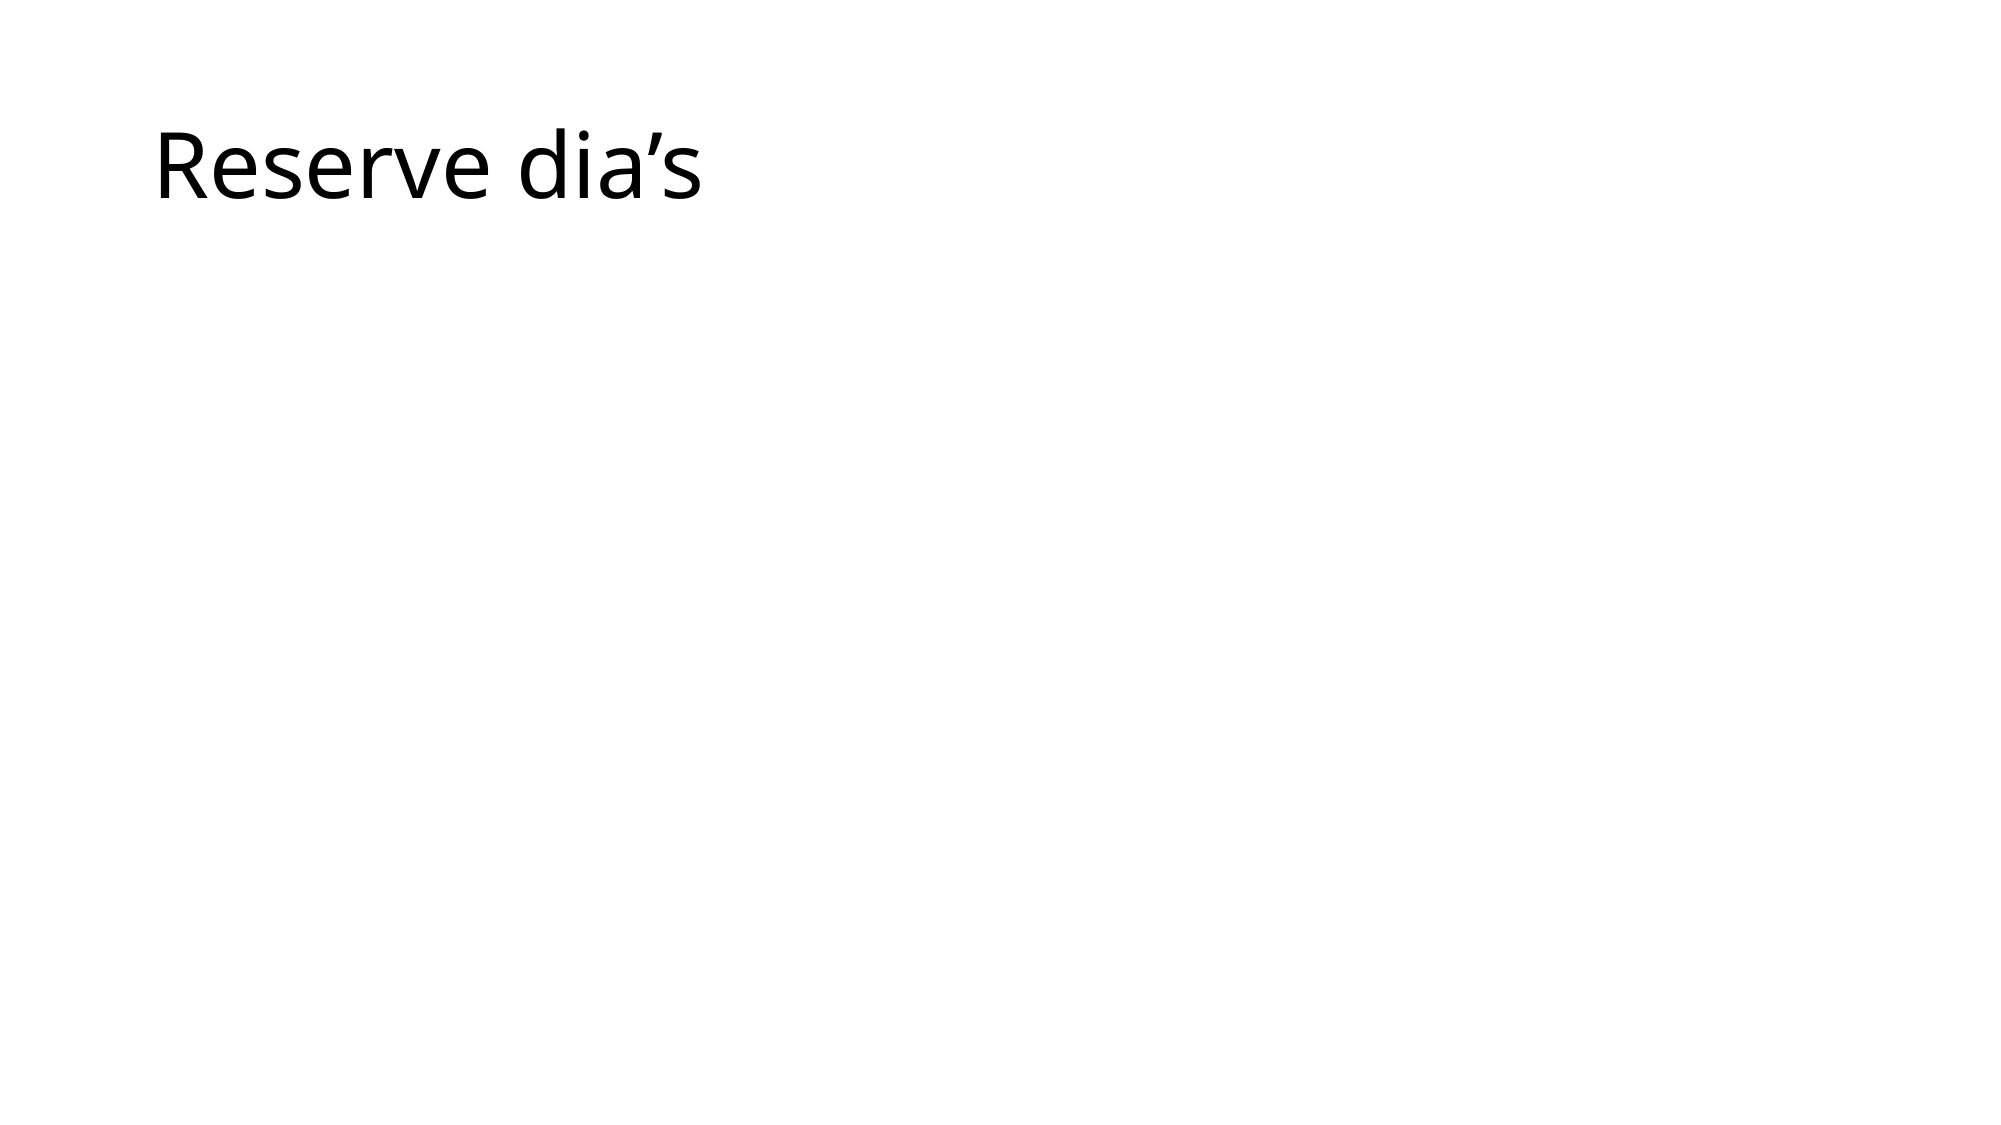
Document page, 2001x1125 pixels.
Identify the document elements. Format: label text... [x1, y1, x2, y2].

title Reserve dia’s [137, 59, 1863, 278]
